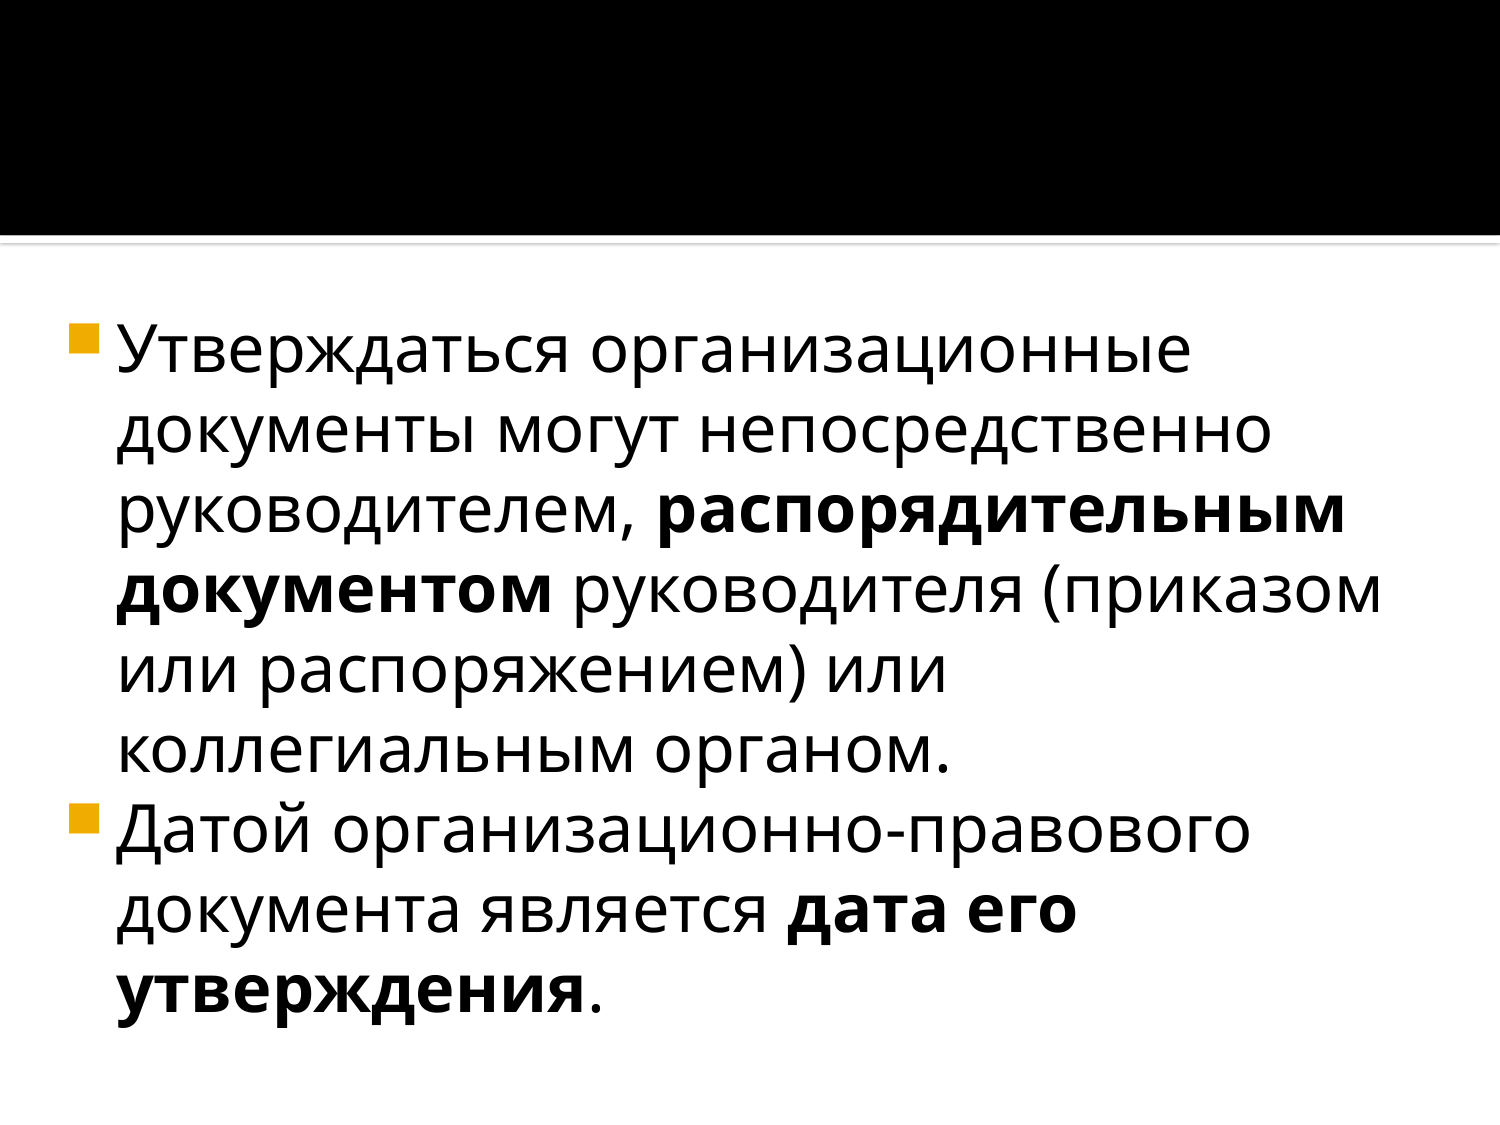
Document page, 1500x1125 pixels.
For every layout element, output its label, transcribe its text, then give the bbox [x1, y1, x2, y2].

list Утверждаться организационные документы могут непосредственно руководителем, распорядительным документом руководителя (приказом или распоряжением) или коллегиальным органом. Датой организационно-правового документа является дата его утверждения. [35, 291, 1454, 1050]
